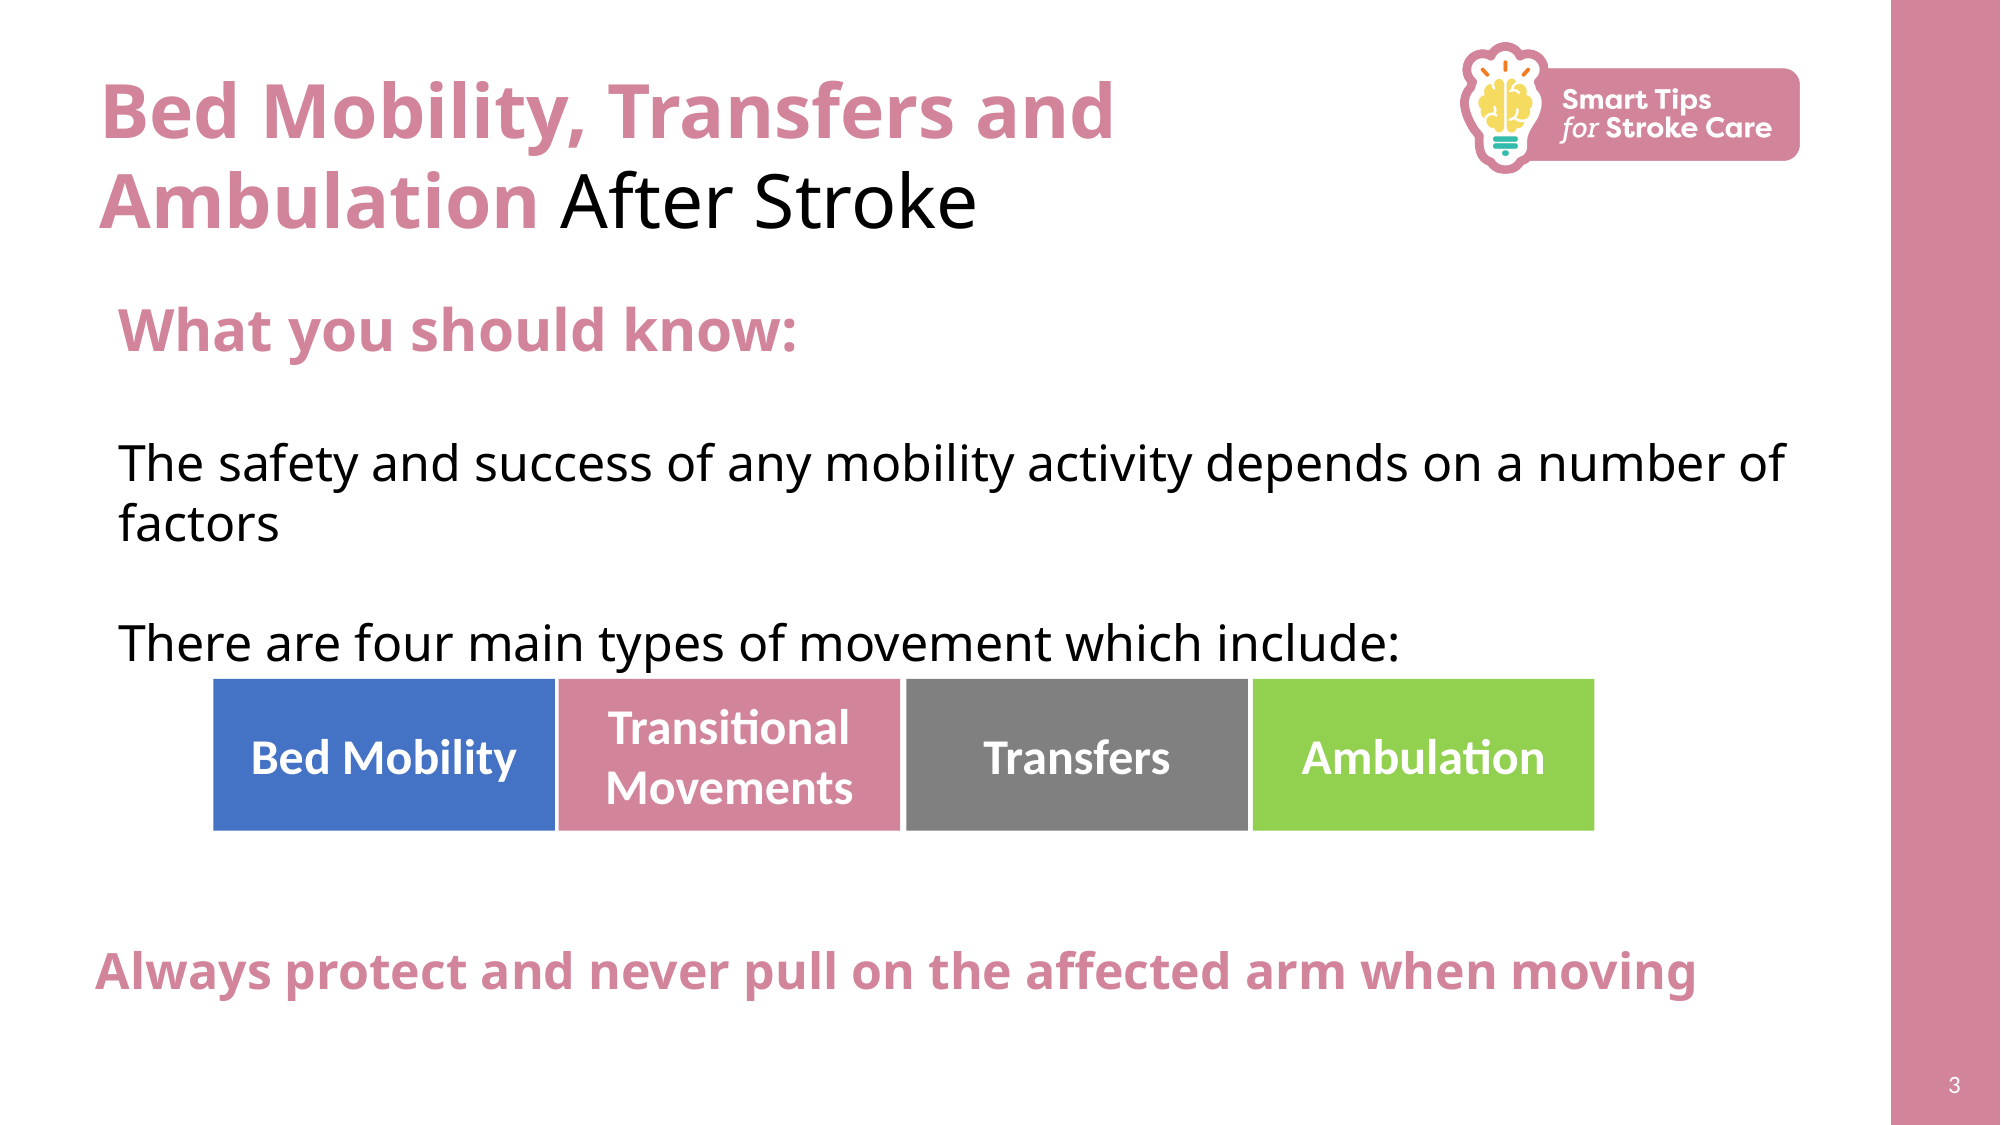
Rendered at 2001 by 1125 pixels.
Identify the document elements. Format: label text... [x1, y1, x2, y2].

picture [1460, 42, 1800, 174]
text_box What you should know: [103, 286, 1104, 371]
slide_number 3 [1799, 1042, 1976, 1125]
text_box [213, 678, 1595, 831]
text_box Always protect and never pull on the affected arm when moving [81, 931, 1727, 1007]
text_box [1890, 0, 2000, 1125]
text_box Bed Mobility, Transfers and Ambulation After Stroke [84, 56, 1292, 252]
text_box The safety and success of any mobility activity depends on a number of factors There are four main types of movement which include: [103, 424, 1890, 739]
